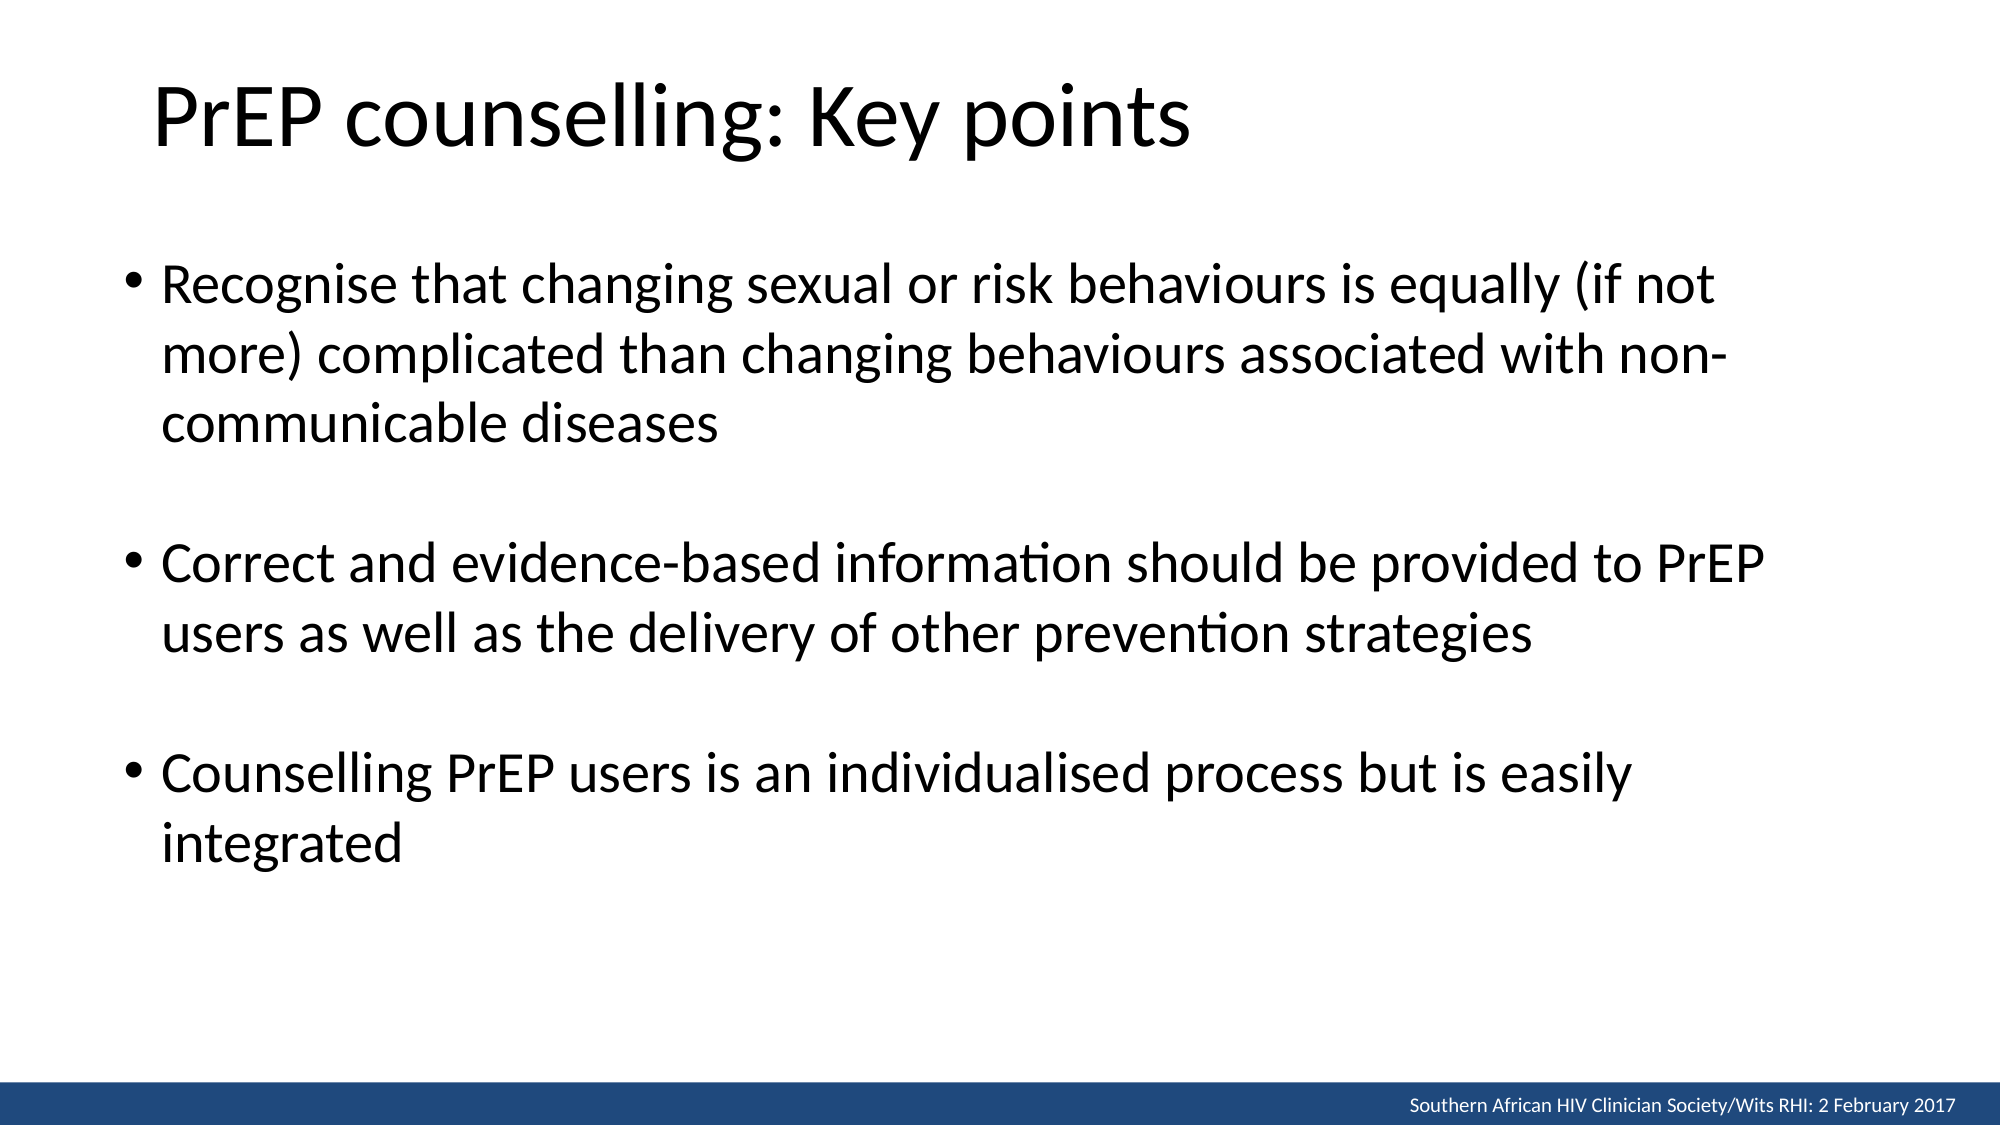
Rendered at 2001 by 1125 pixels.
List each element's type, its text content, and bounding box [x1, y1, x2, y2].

title PrEP counselling: Key points [137, 59, 1863, 278]
list Recognise that changing sexual or risk behaviours is equally (if not more) complicated than changing behaviours associated with non-communicable diseases Correct and evidence-based information should be provided to PrEP users as well as the delivery of other prevention strategies Counselling PrEP users is an individualised process but is easily integrated [108, 237, 1834, 952]
